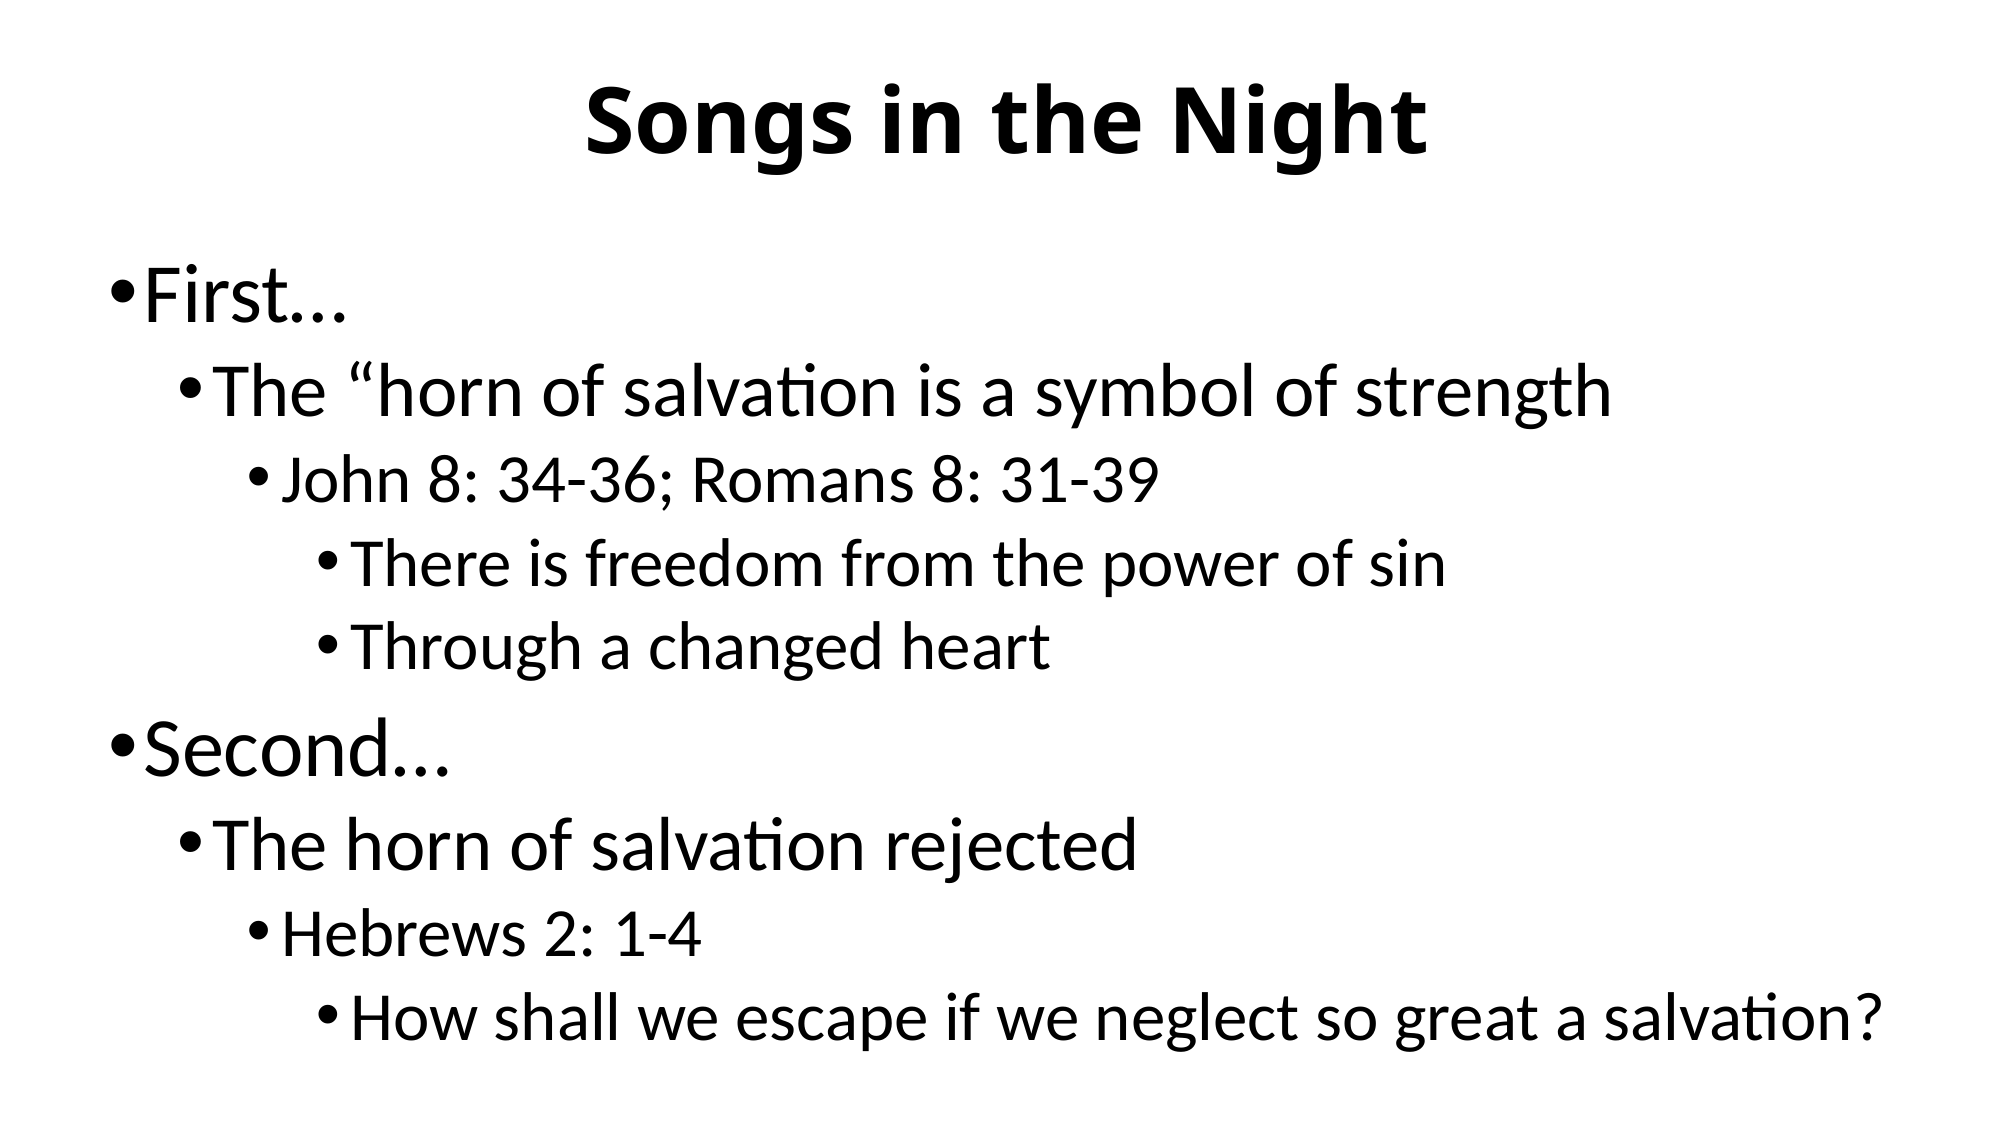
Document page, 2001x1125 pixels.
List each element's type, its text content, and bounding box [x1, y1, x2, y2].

list First… The “horn of salvation is a symbol of strength John 8: 34-36; Romans 8: 31-39 There is freedom from the power of sin Through a changed heart Second… The horn of salvation rejected Hebrews 2: 1-4 How shall we escape if we neglect so great a salvation? [93, 242, 1920, 1125]
title Songs in the Night [93, 41, 1920, 207]
